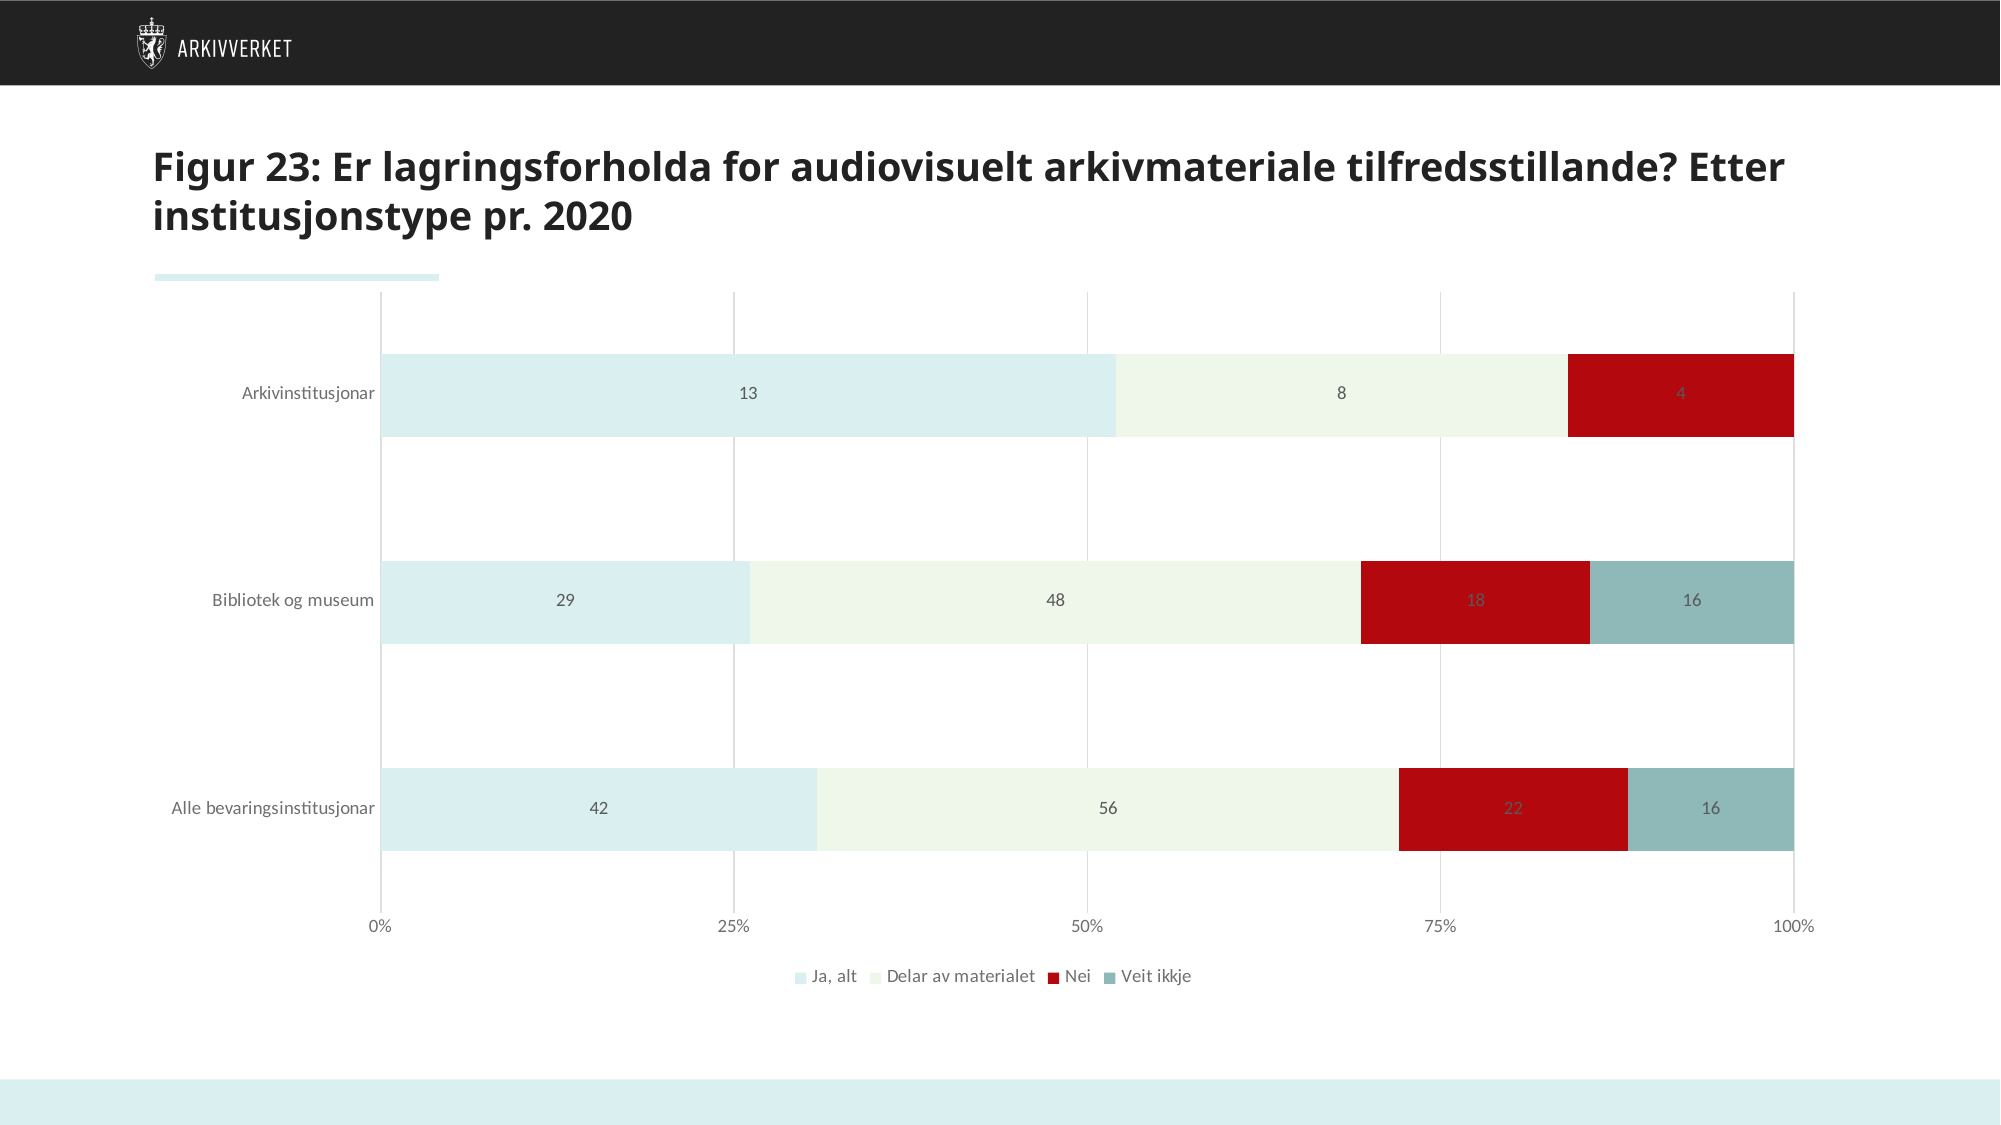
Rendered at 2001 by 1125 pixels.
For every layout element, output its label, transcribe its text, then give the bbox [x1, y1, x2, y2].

title Figur 23: Er lagringsforholda for audiovisuelt arkivmateriale tilfredsstillande? Etter institusjonstype pr. 2020 [137, 85, 1863, 278]
picture [120, 0, 308, 86]
chart [137, 277, 1850, 994]
